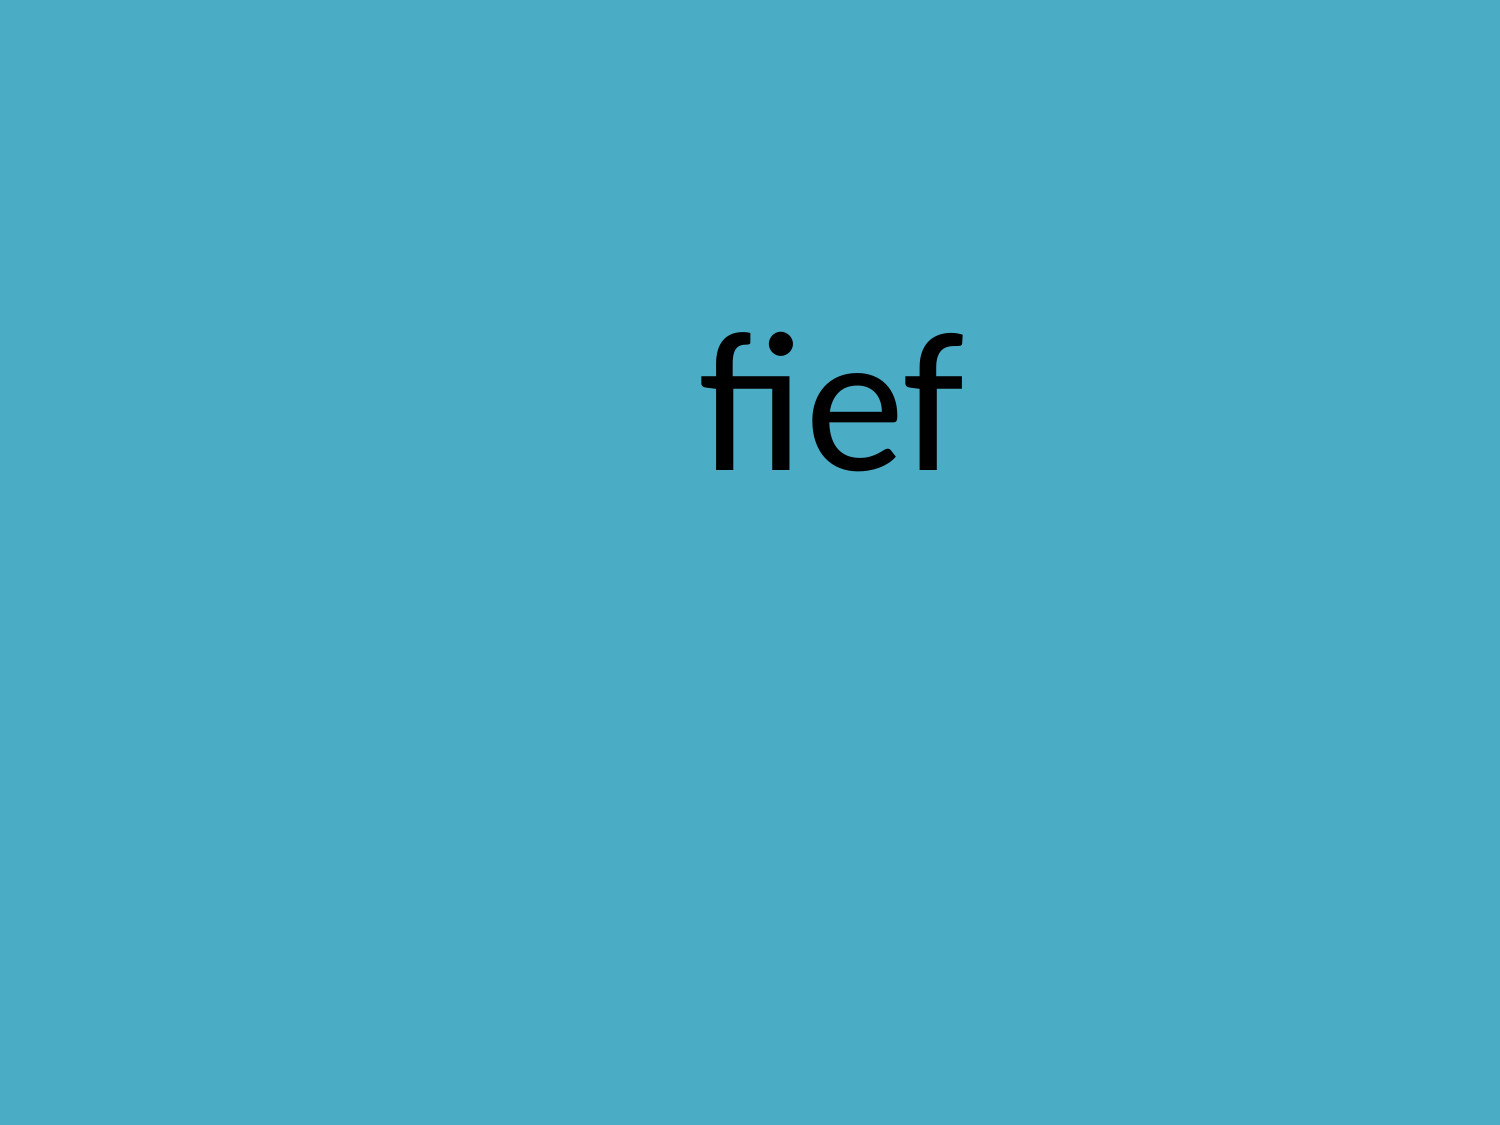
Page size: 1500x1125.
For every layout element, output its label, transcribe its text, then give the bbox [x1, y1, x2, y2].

list fief [75, 262, 1425, 1005]
